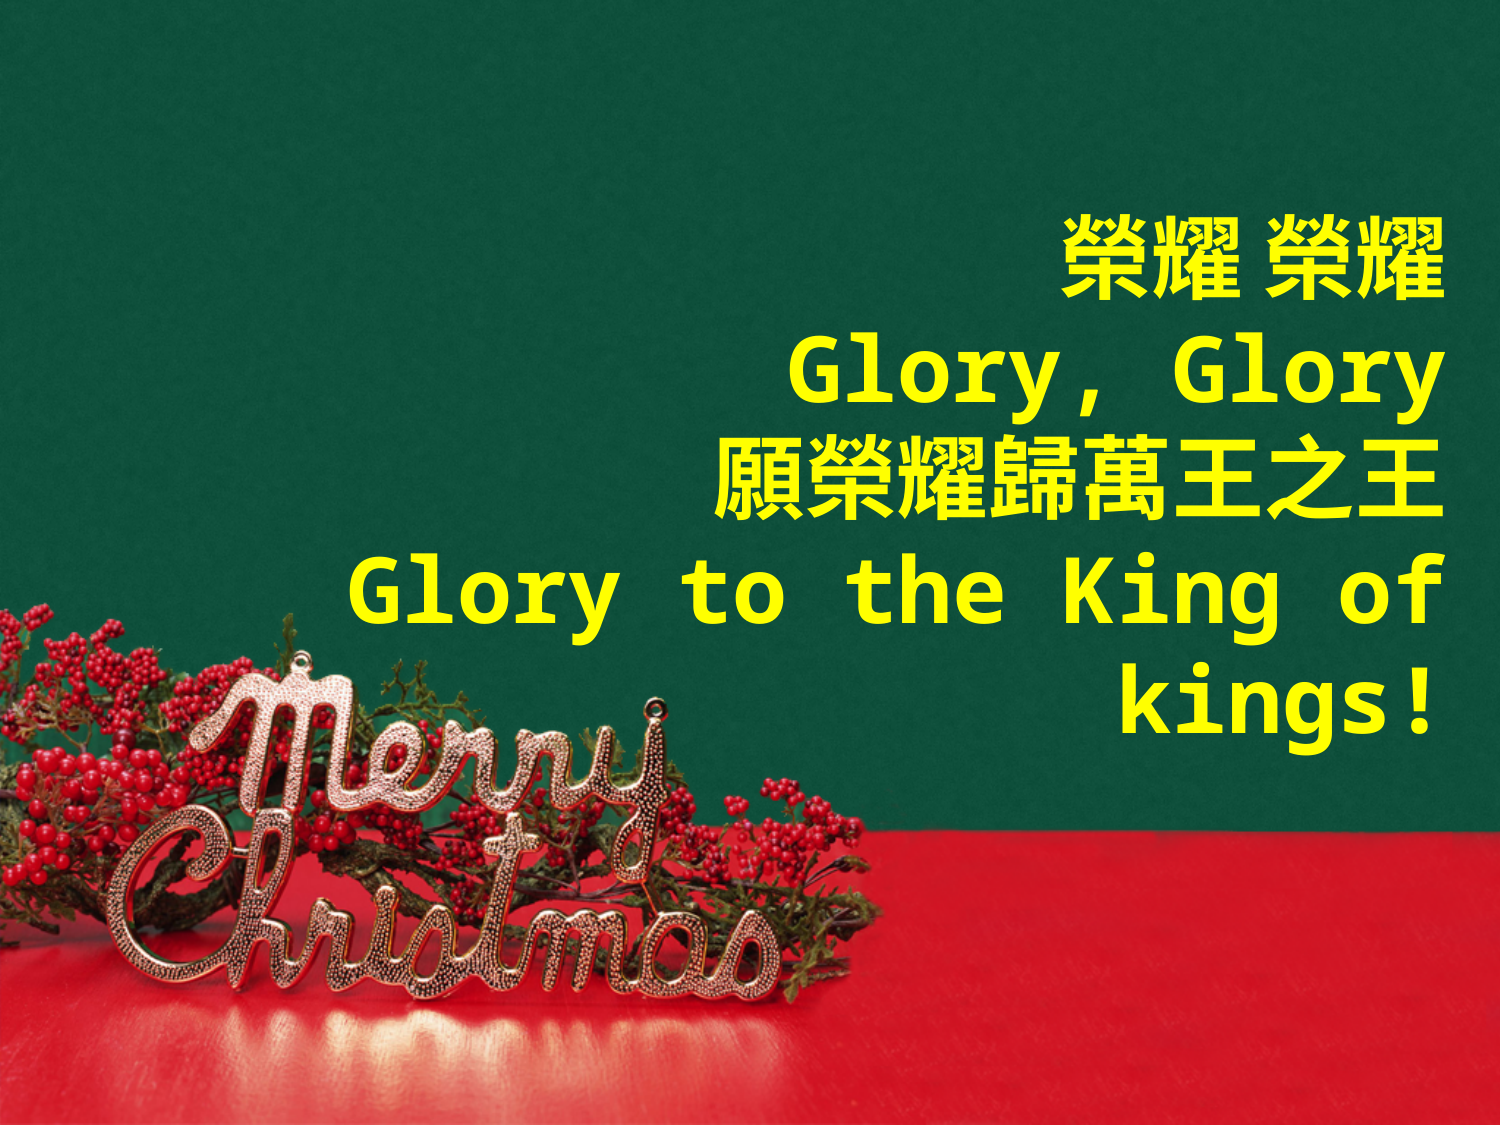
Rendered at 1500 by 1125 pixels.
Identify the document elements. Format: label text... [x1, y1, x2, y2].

picture [0, 0, 1500, 1125]
title 榮耀 榮耀 Glory, Glory 願榮耀歸萬王之王 Glory to the King of kings! [140, 50, 1463, 863]
